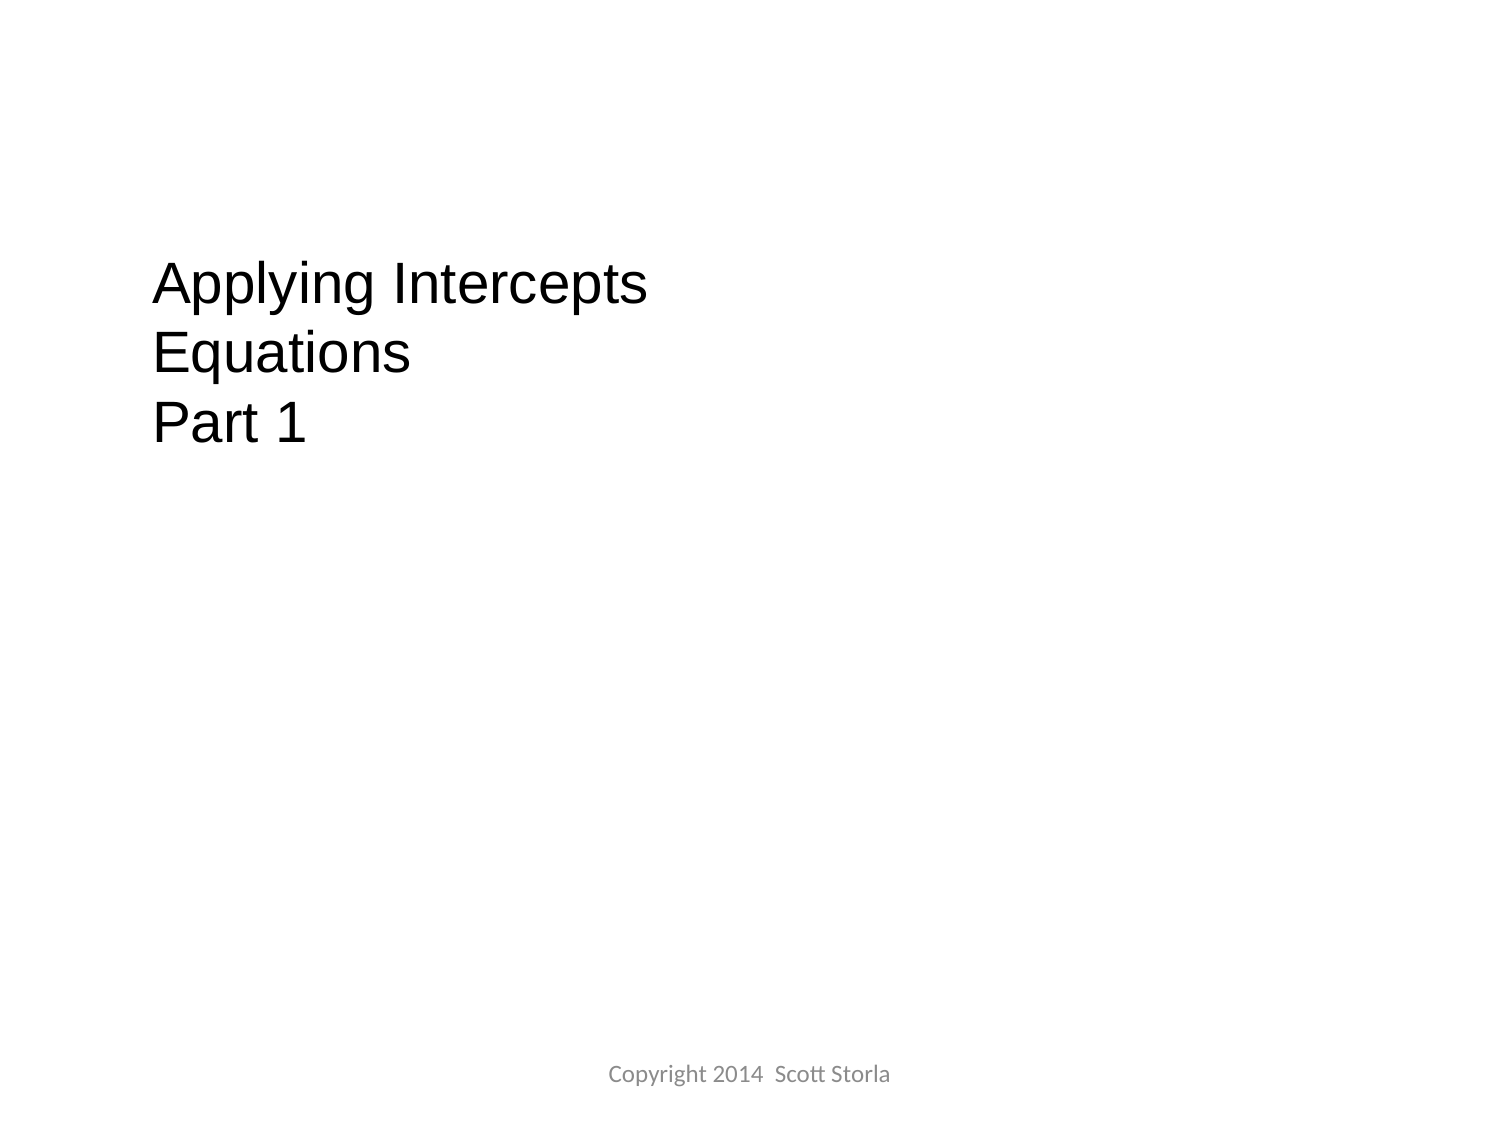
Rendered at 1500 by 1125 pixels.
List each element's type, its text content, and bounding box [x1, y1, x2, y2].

footer Copyright 2014 Scott Storla [512, 1042, 988, 1103]
title Applying Intercepts Equations Part 1 [137, 237, 1338, 513]
